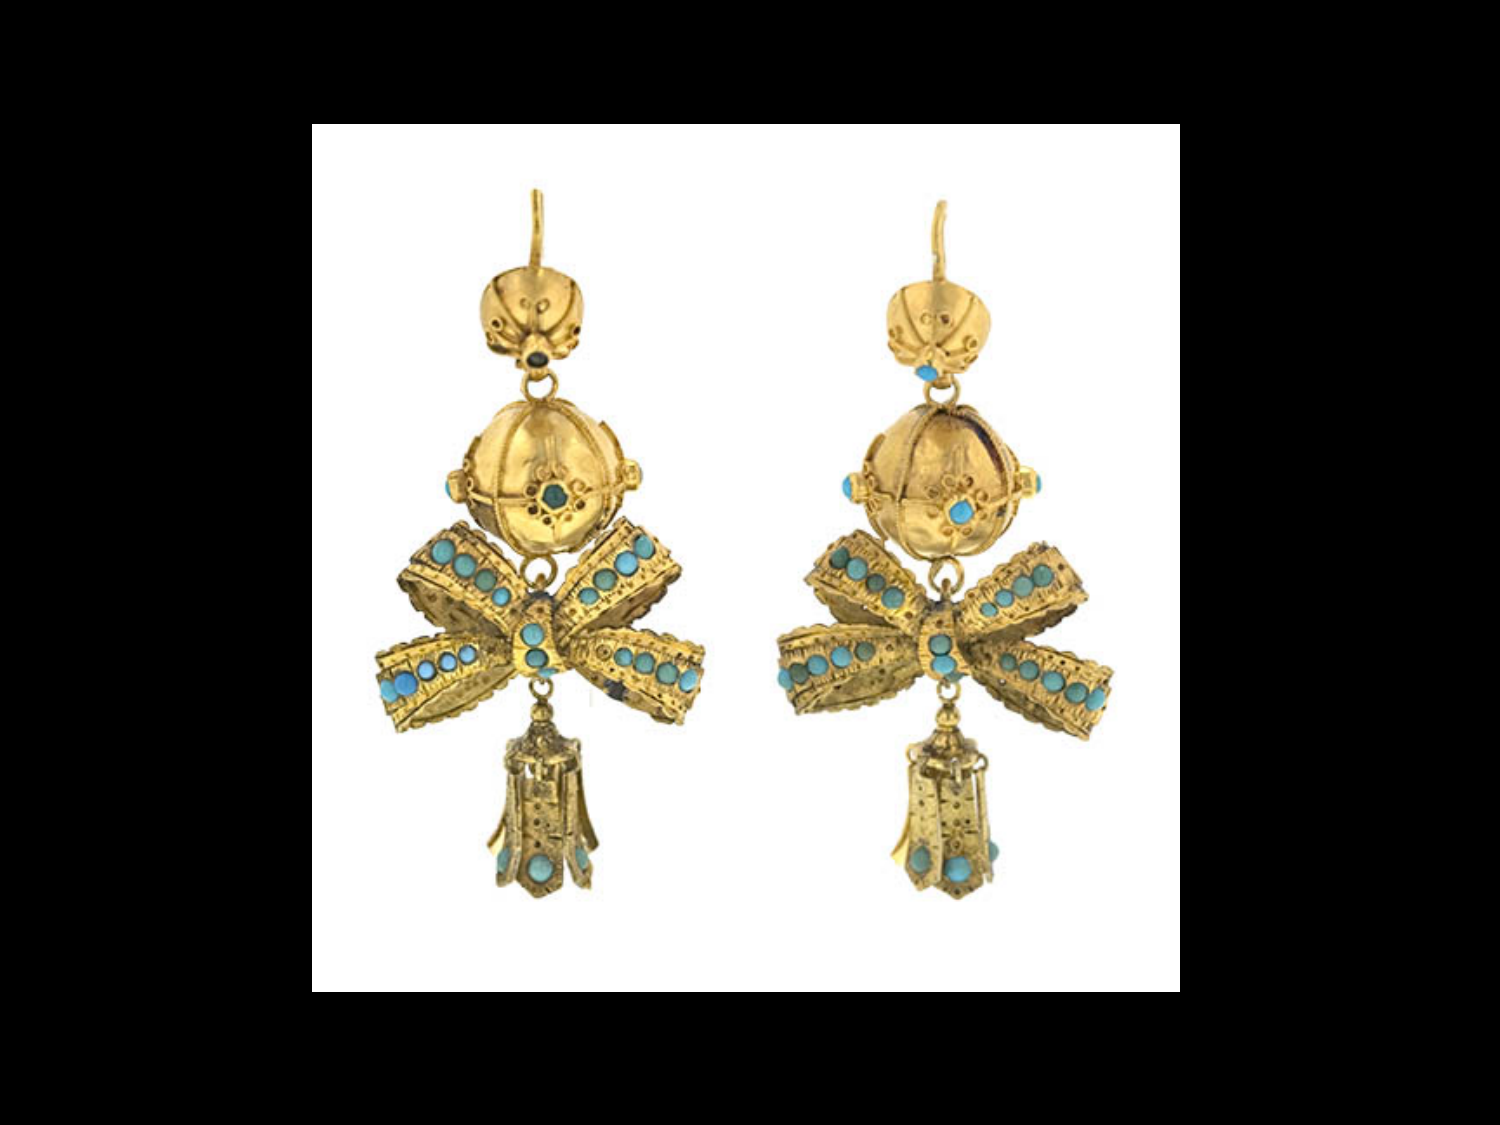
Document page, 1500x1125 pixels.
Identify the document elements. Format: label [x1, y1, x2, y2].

picture [312, 124, 1180, 992]
